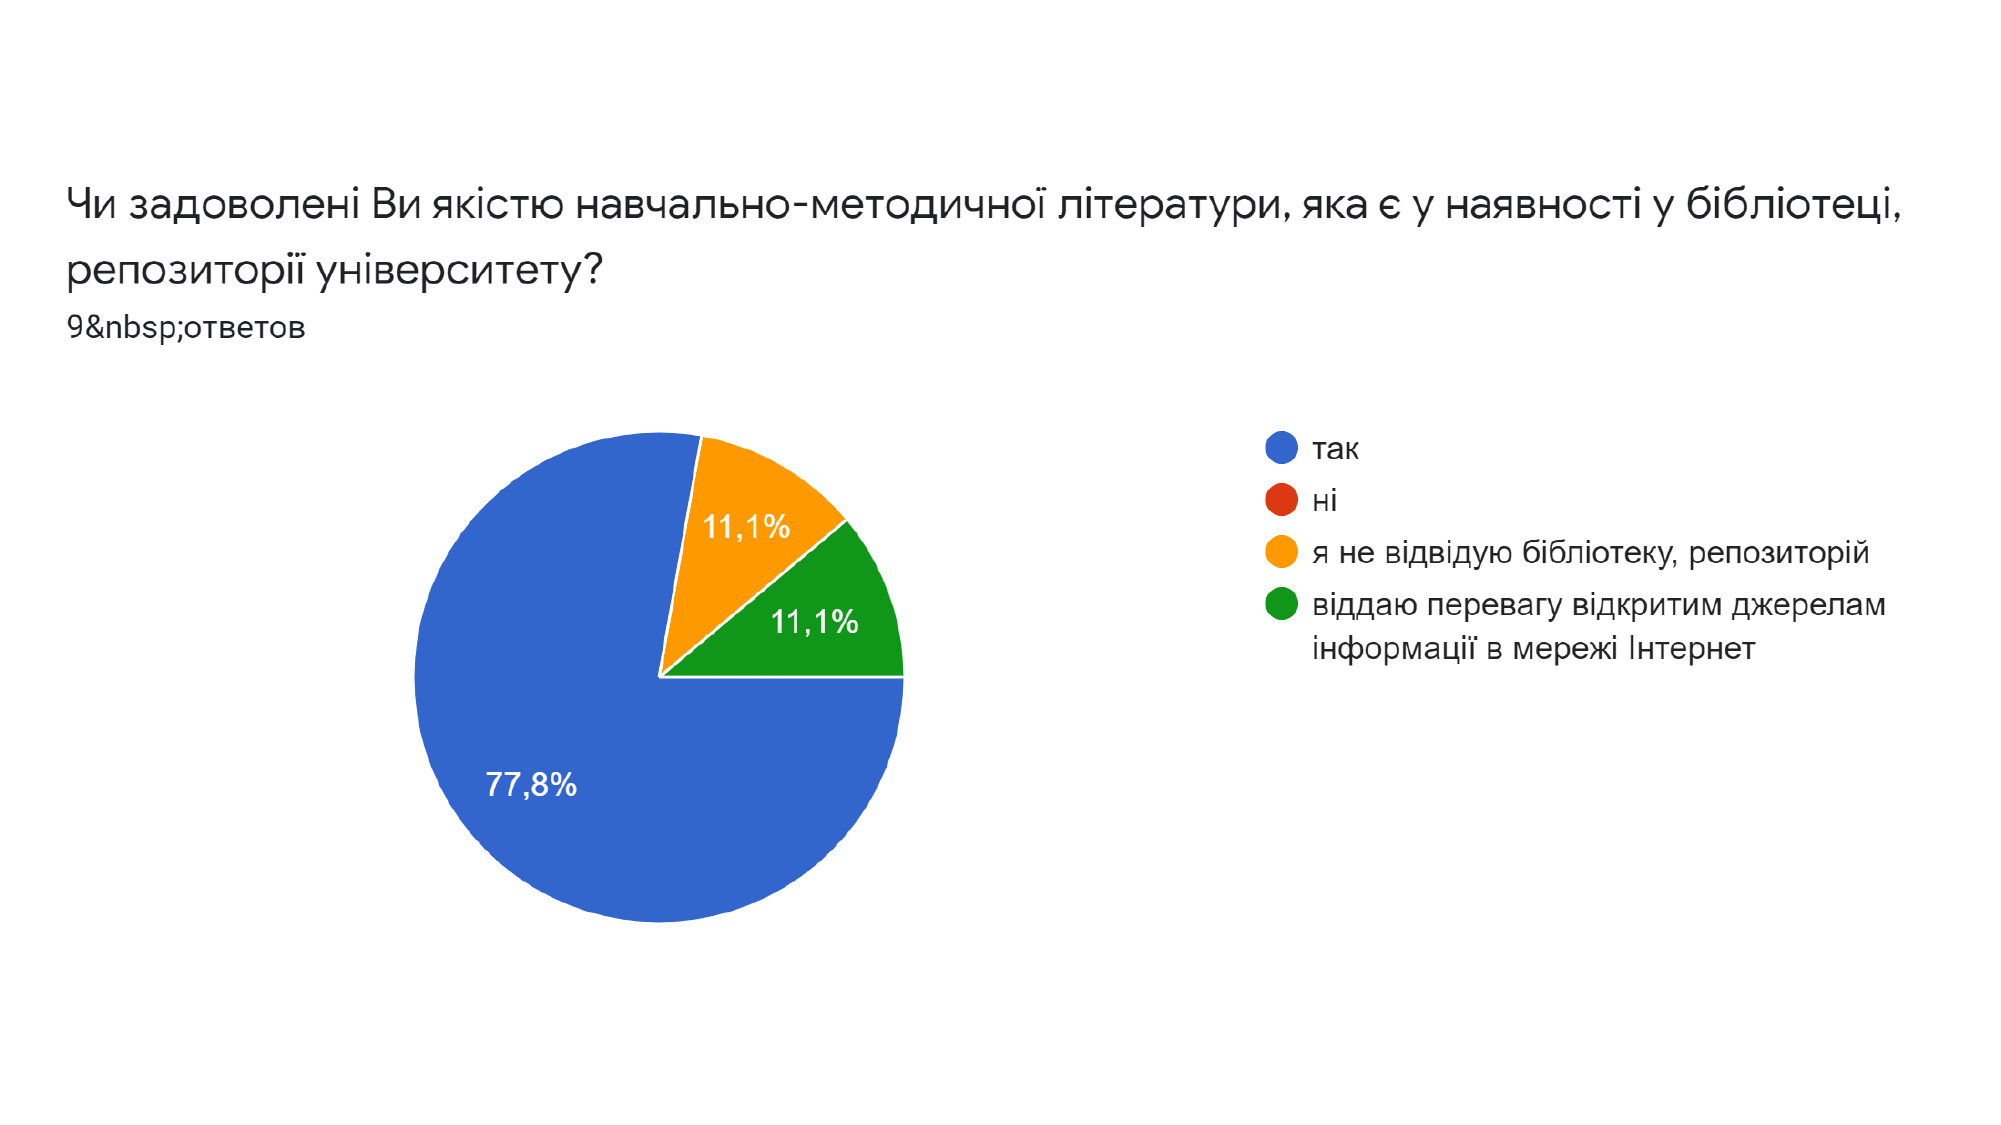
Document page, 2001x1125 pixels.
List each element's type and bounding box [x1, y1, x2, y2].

picture [0, 108, 2000, 1016]
